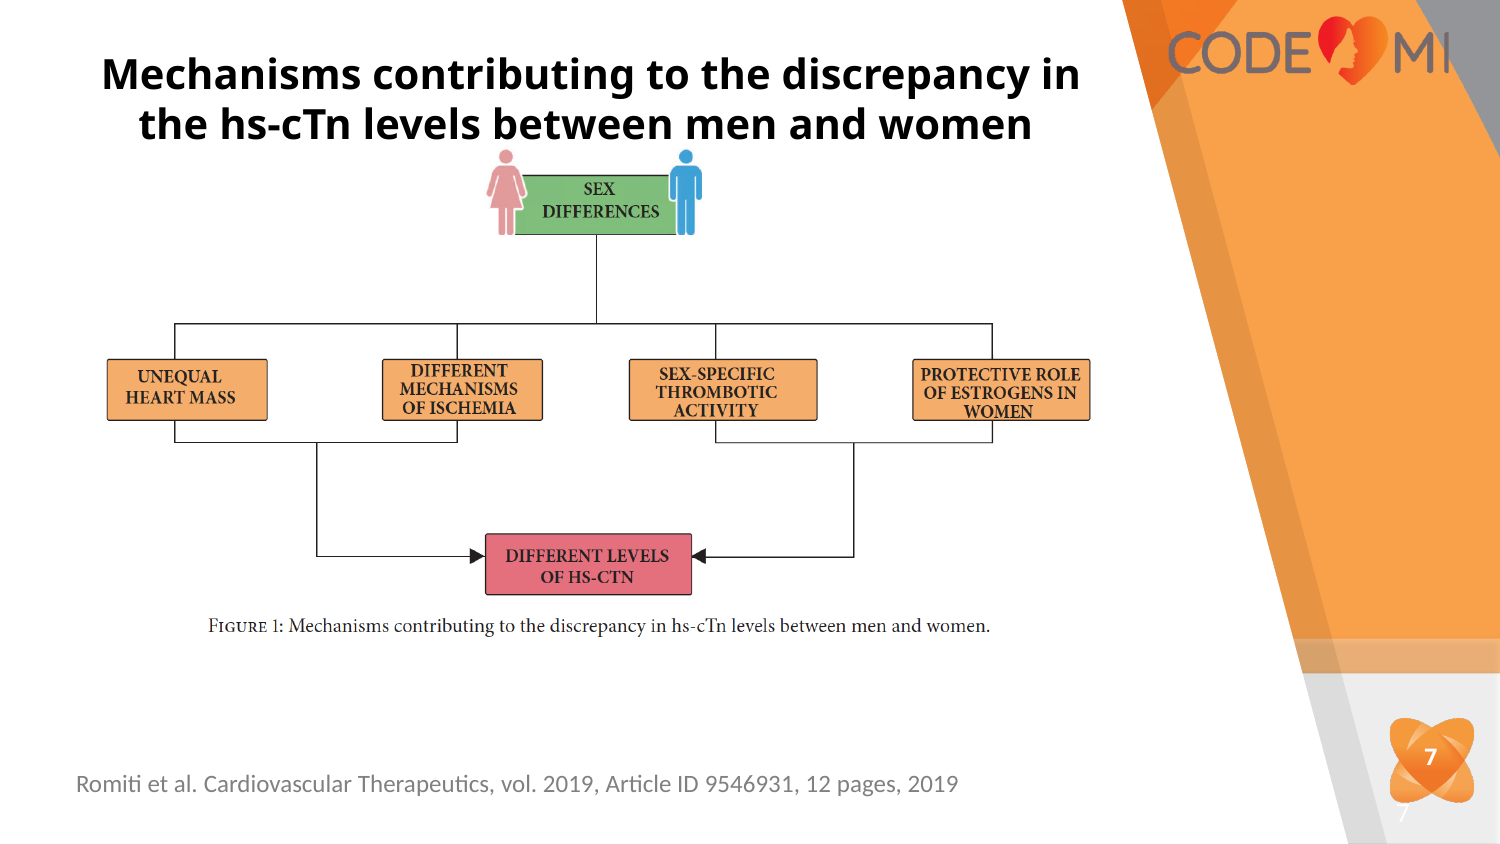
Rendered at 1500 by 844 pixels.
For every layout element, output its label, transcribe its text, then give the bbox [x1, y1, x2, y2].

picture [83, 115, 1125, 665]
picture [1123, 0, 1500, 638]
text_box Romiti et al. Cardiovascular Therapeutics, vol. 2019, Article ID 9546931, 12 pages, 2019 [61, 760, 1051, 805]
slide_number 7 [1362, 727, 1453, 793]
table_cell Dr. Paul Ratana [1333, 638, 1500, 644]
picture [1362, 703, 1481, 830]
text_box Mechanisms contributing to the discrepancy in the hs-cTn levels between men and women [61, 40, 1122, 155]
